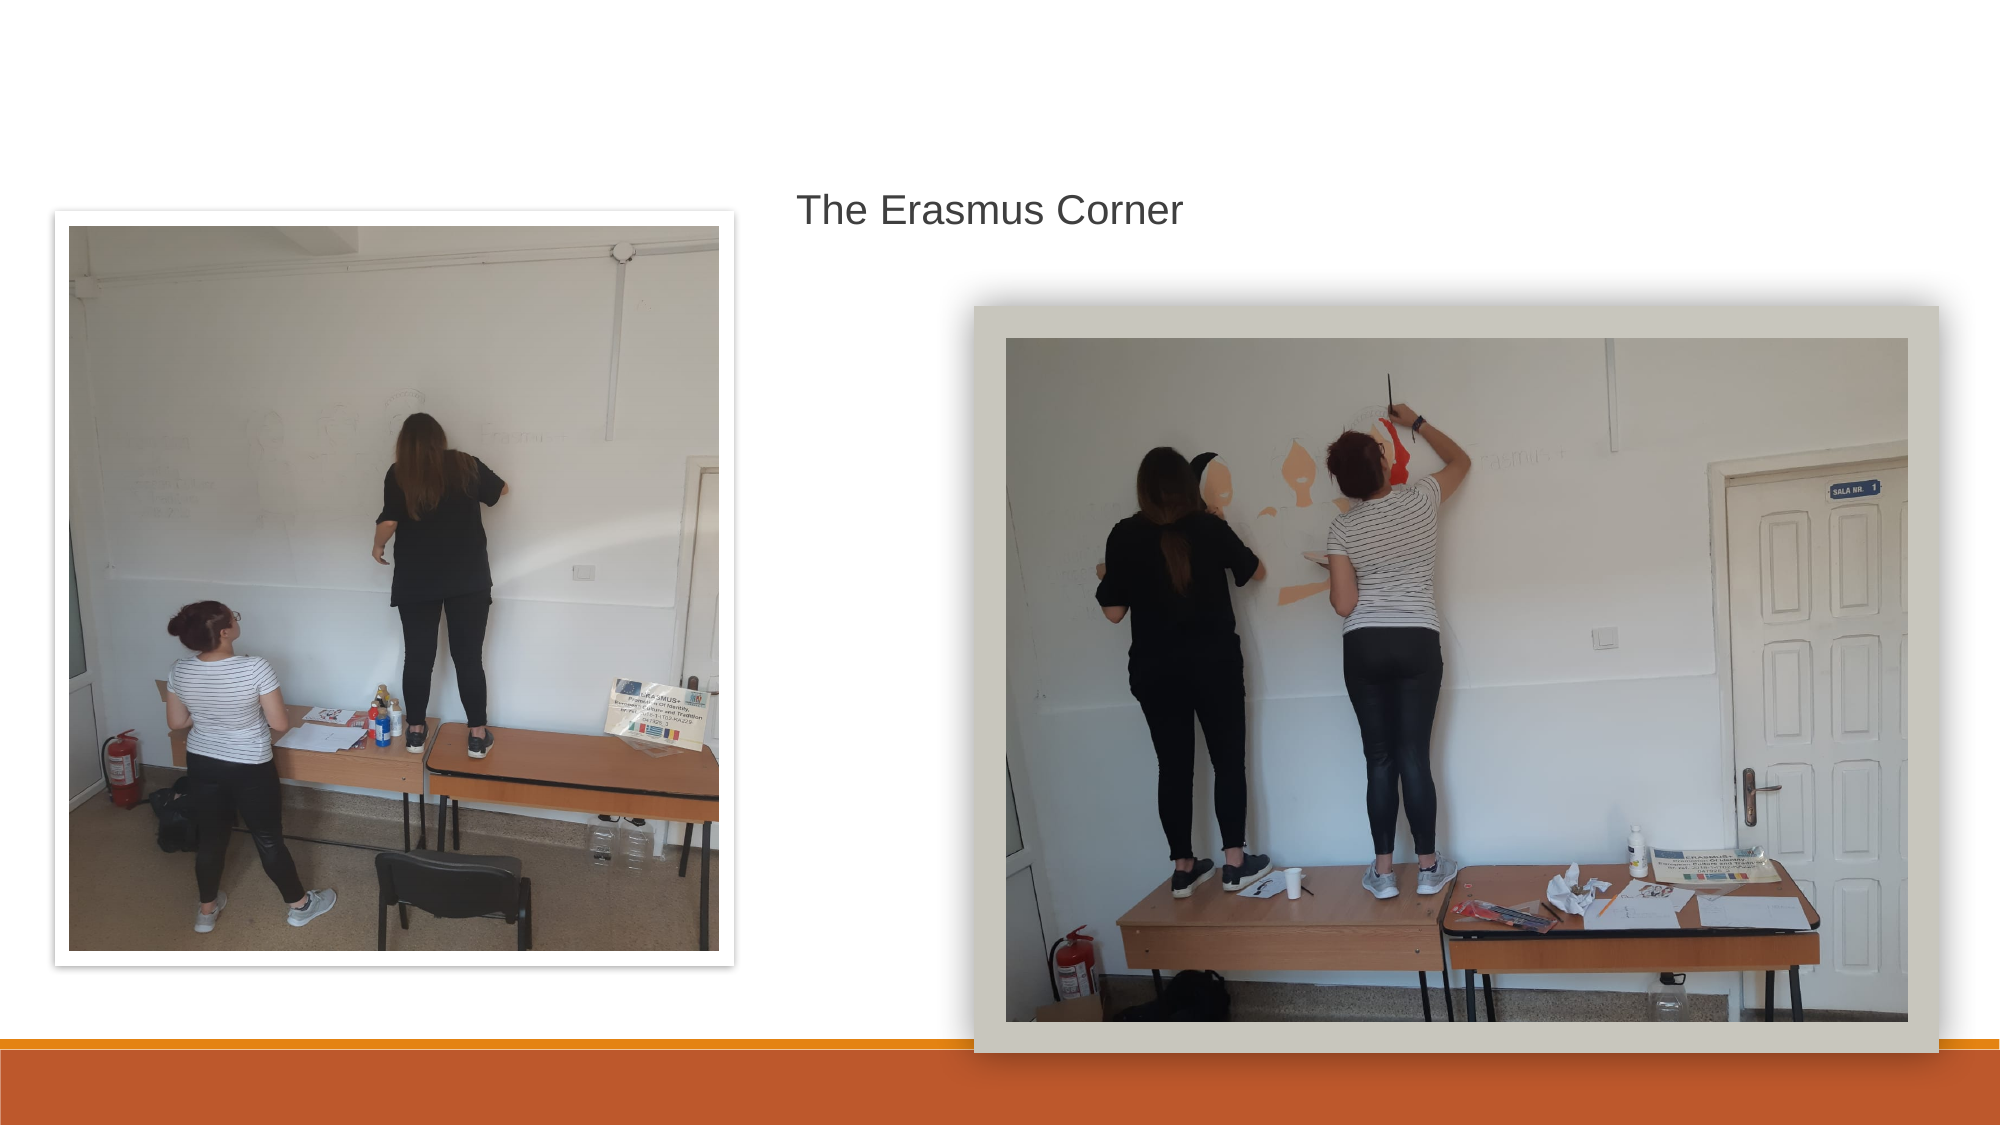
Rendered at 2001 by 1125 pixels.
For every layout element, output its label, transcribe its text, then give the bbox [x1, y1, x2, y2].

picture [68, 225, 720, 952]
title The Erasmus Corner [749, 77, 1231, 241]
picture [1005, 337, 1909, 1023]
